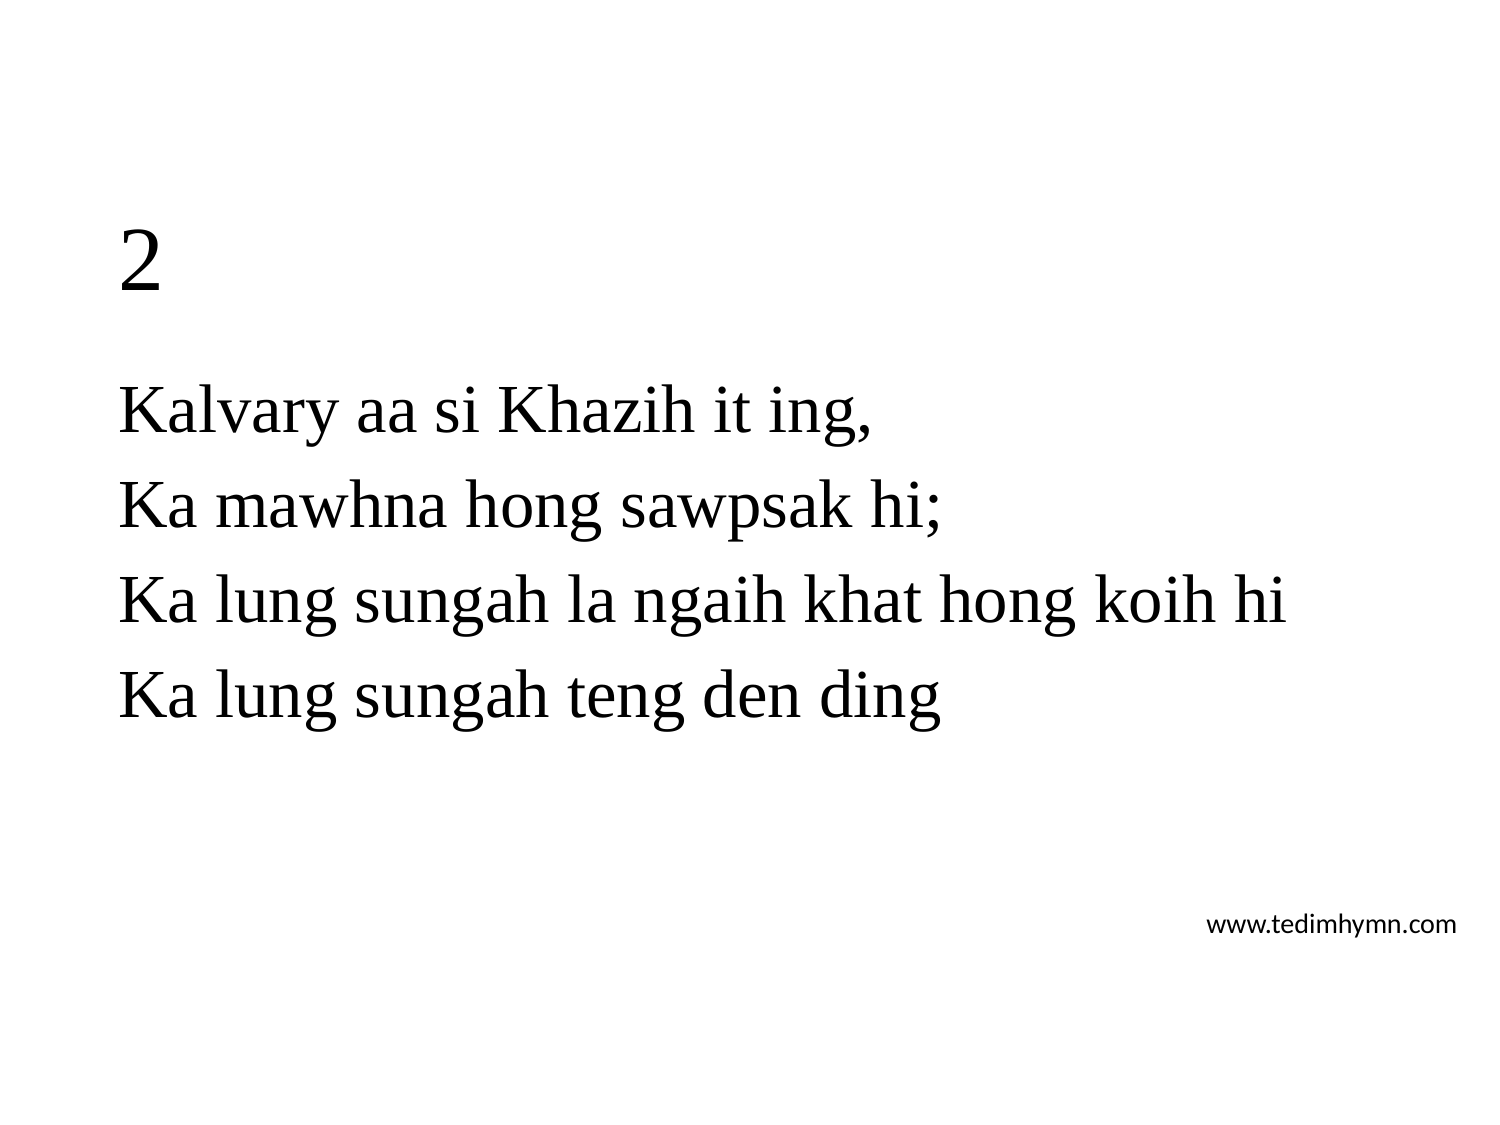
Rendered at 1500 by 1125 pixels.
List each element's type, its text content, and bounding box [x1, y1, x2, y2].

text_box www.tedimhymn.com [1191, 897, 1500, 947]
title 2 [103, 200, 1397, 322]
list Kalvary aa si Khazih it ing, Ka mawhna hong sawpsak hi; Ka lung sungah la ngaih khat hong koih hi Ka lung sungah teng den ding [103, 365, 1397, 901]
